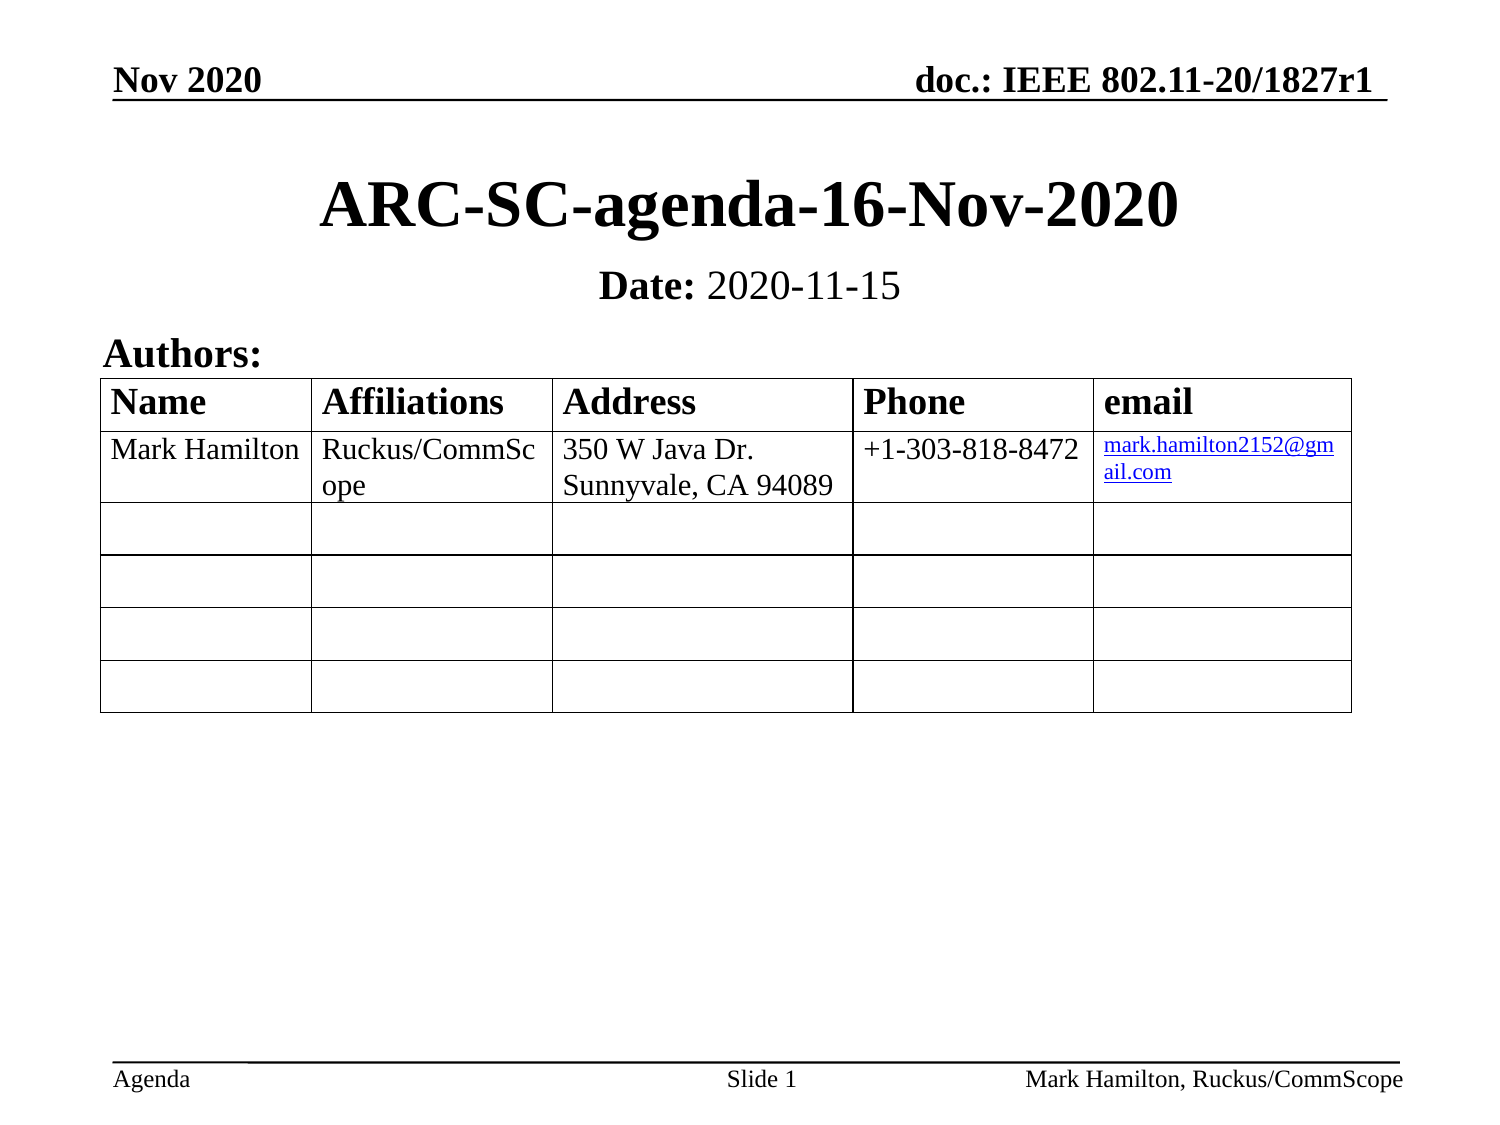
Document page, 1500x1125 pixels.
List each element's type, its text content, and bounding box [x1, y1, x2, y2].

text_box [85, 377, 1383, 851]
title ARC-SC-agenda-16-Nov-2020 [112, 112, 1388, 249]
text_box Authors: [87, 318, 325, 376]
list Date: 2020-11-15 [112, 249, 1388, 313]
